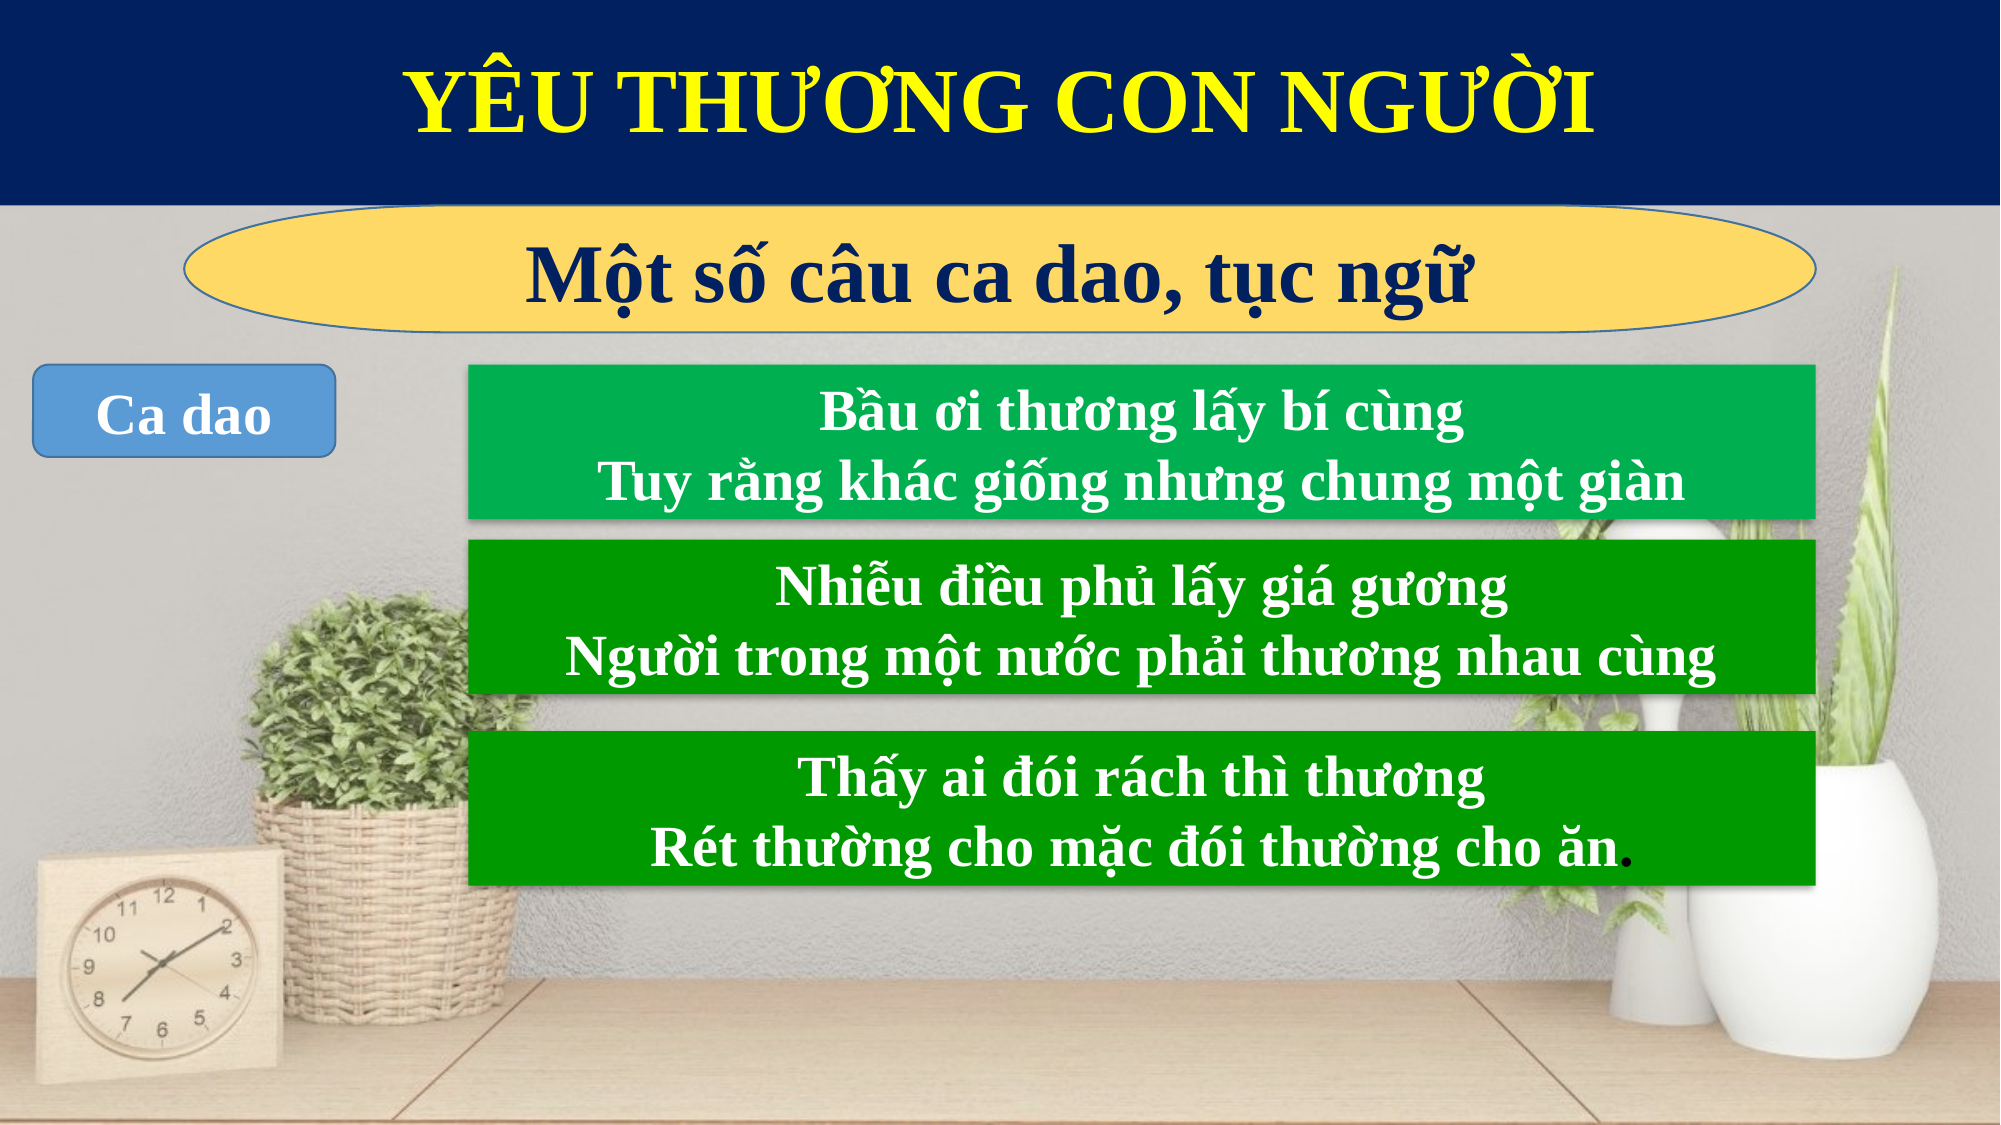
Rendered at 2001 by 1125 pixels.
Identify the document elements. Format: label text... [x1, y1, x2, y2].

text_box Thấy ai đói rách thì thương Rét thường cho mặc đói thường cho ăn. [468, 731, 1816, 886]
title YÊU THƯƠNG CON NGƯỜI [0, 0, 2000, 206]
text_box Nhiễu điều phủ lấy giá gương Người trong một nước phải thương nhau cùng [468, 539, 1816, 695]
text_box Bầu ơi thương lấy bí cùng Tuy rằng khác giống nhưng chung một giàn [468, 364, 1816, 520]
text_box Ca dao [31, 363, 337, 458]
text_box Một số câu ca dao, tục ngữ [183, 204, 1817, 334]
